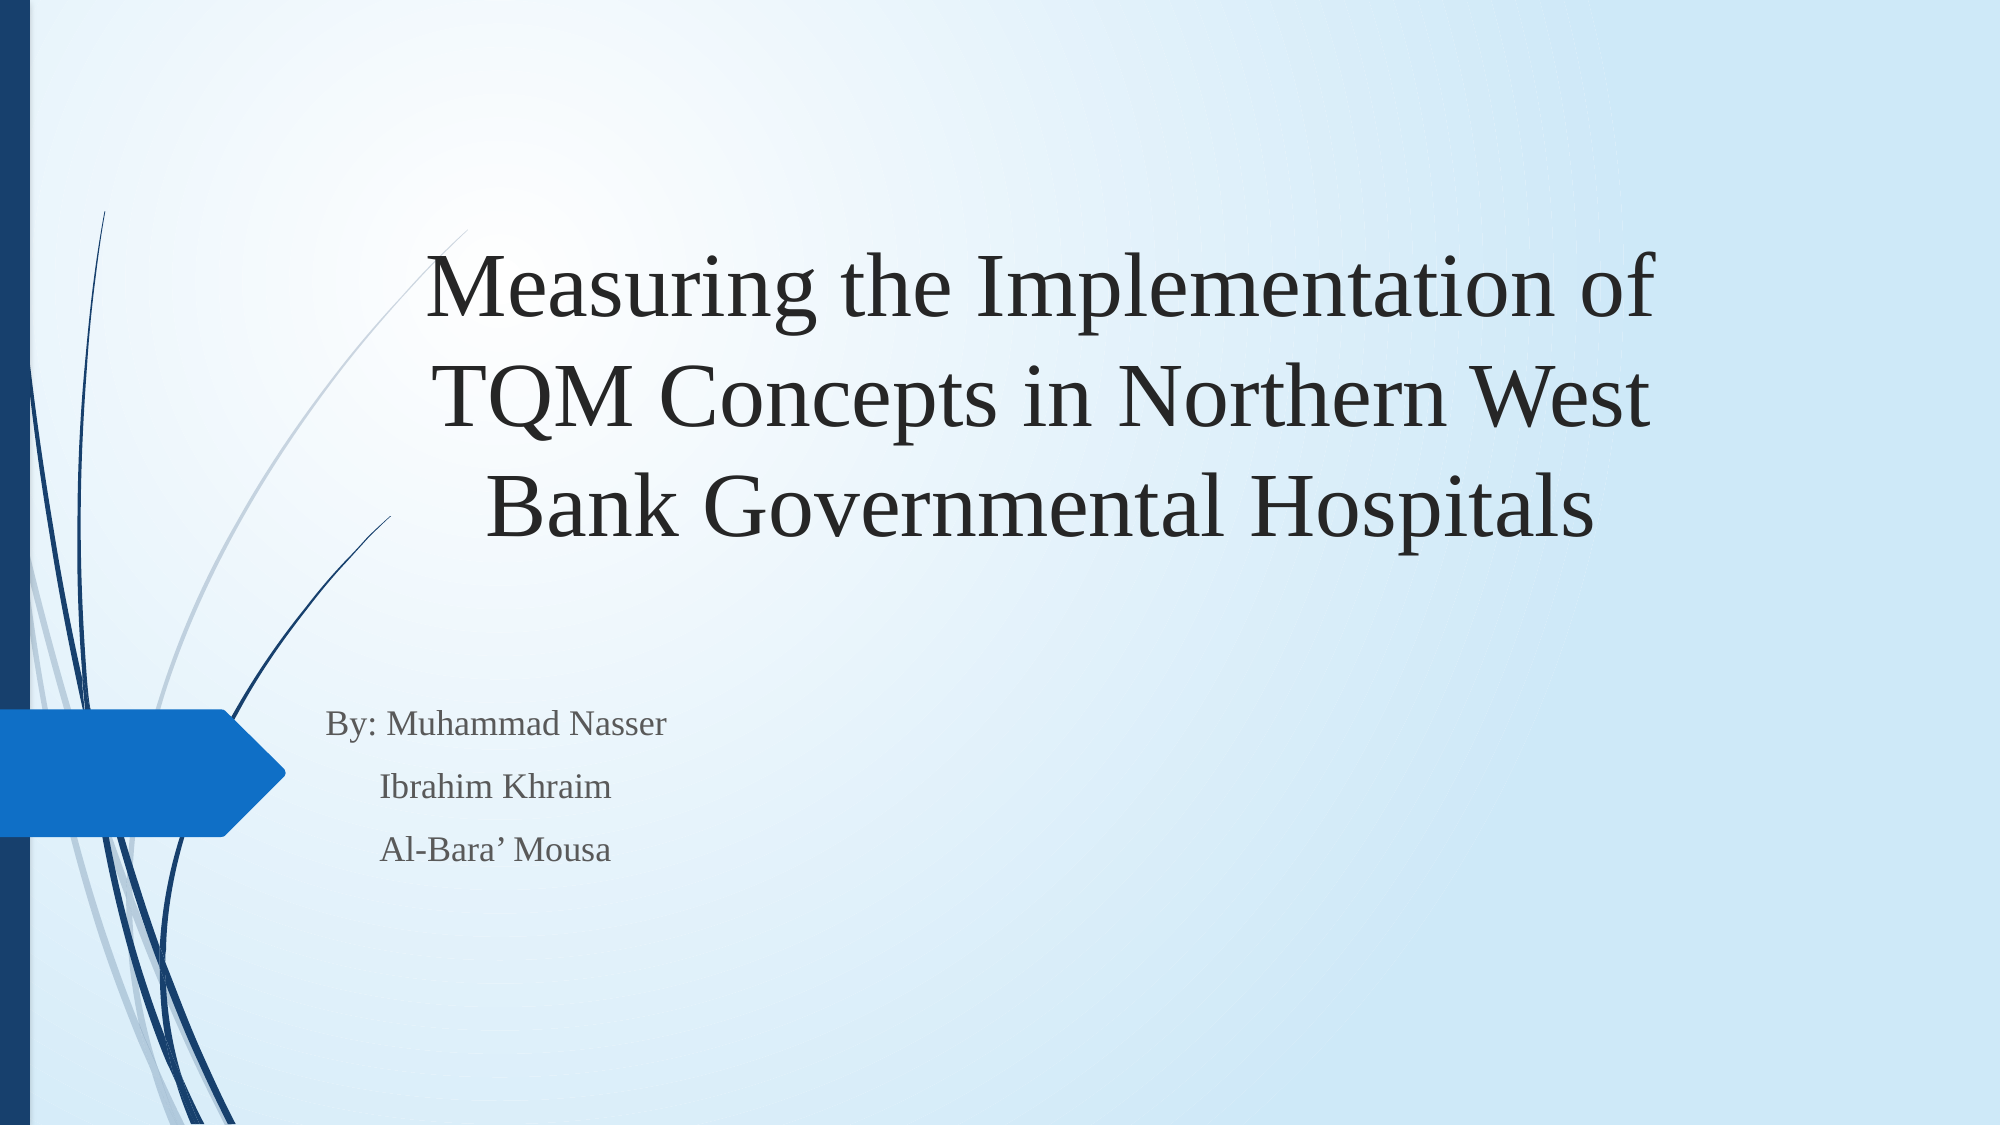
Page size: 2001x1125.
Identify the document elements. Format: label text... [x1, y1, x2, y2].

subtitle By: Muhammad Nasser Ibrahim Khraim Al-Bara’ Mousa [310, 691, 1773, 877]
title Measuring the Implementation of TQM Concepts in Northern West Bank Governmental Hospitals [310, 191, 1773, 563]
